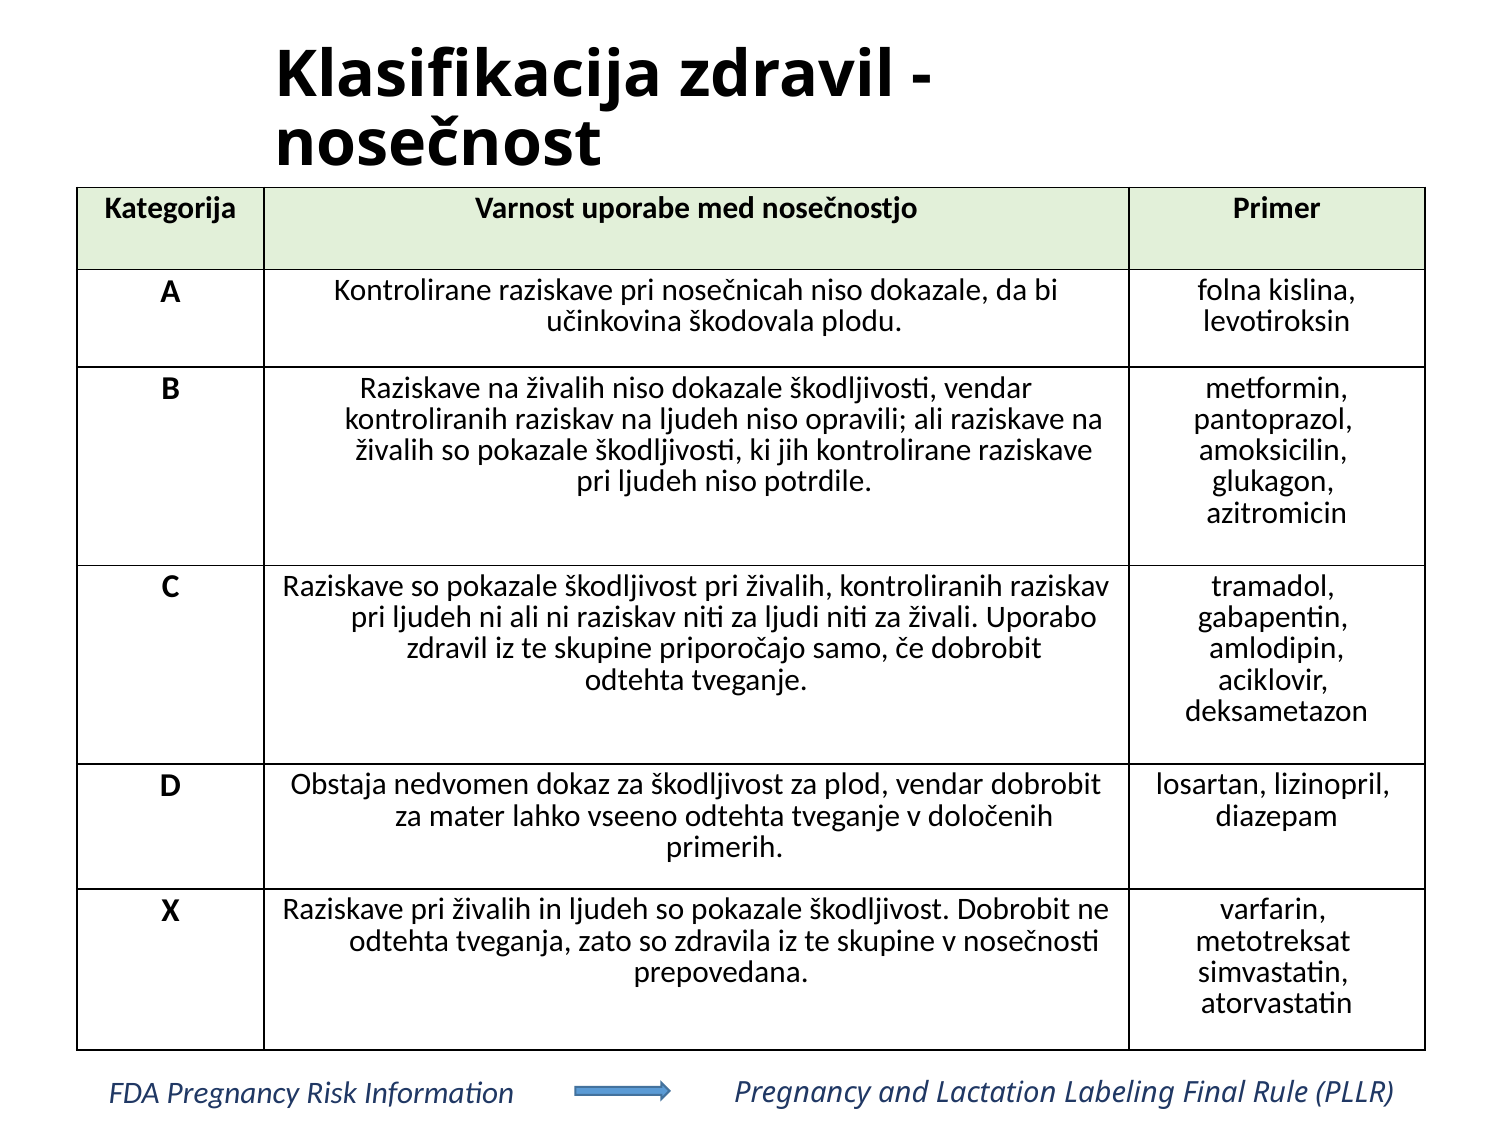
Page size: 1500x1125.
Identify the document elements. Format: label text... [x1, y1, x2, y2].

table_cell Obstaja nedvomen dokaz za škodljivost za plod, vendar dobrobit za mater lahko vseeno odtehta tveganje v določenih primerih. [265, 765, 1128, 888]
table_header Kategorija [78, 188, 263, 269]
table_cell varfarin, metotreksat simvastatin, atorvastatin [1130, 890, 1424, 1049]
table_header Primer [1130, 188, 1424, 269]
table_cell folna kislina, levotiroksin [1130, 270, 1424, 366]
table_cell Raziskave na živalih niso dokazale škodljivosti, vendar kontroliranih raziskav na ljudeh niso opravili; ali raziskave na živalih so pokazale škodljivosti, ki jih kontrolirane raziskave pri ljudeh niso potrdile. [265, 368, 1128, 565]
table_cell Kontrolirane raziskave pri nosečnicah niso dokazale, da bi učinkovina škodovala plodu. [265, 270, 1128, 366]
title Klasifikacija zdravil - nosečnost [259, 32, 1243, 187]
table_cell metformin, pantoprazol, amoksicilin, glukagon, azitromicin [1130, 368, 1424, 565]
table_cell losartan, lizinopril, diazepam [1130, 765, 1424, 888]
table_cell A [78, 270, 263, 366]
table_cell tramadol, gabapentin, amlodipin, aciklovir, deksametazon [1130, 566, 1424, 763]
text_box [574, 1080, 671, 1102]
table_cell X [78, 890, 263, 1049]
text_box Pregnancy and Lactation Labeling Final Rule (PLLR) [719, 1065, 1470, 1116]
table_cell D [78, 765, 263, 888]
table_cell C [78, 566, 263, 763]
table_cell Raziskave so pokazale škodljivost pri živalih, kontroliranih raziskav pri ljudeh ni ali ni raziskav niti za ljudi niti za živali. Uporabo zdravil iz te skupine priporočajo samo, če dobrobit odtehta tveganje. [265, 566, 1128, 763]
table_cell B [78, 368, 263, 565]
table_cell Raziskave pri živalih in ljudeh so pokazale škodljivost. Dobrobit ne odtehta tveganja, zato so zdravila iz te skupine v nosečnosti prepovedana. [265, 890, 1128, 1049]
text_box FDA Pregnancy Risk Information [94, 1064, 534, 1117]
table_header Varnost uporabe med nosečnostjo [265, 188, 1128, 269]
